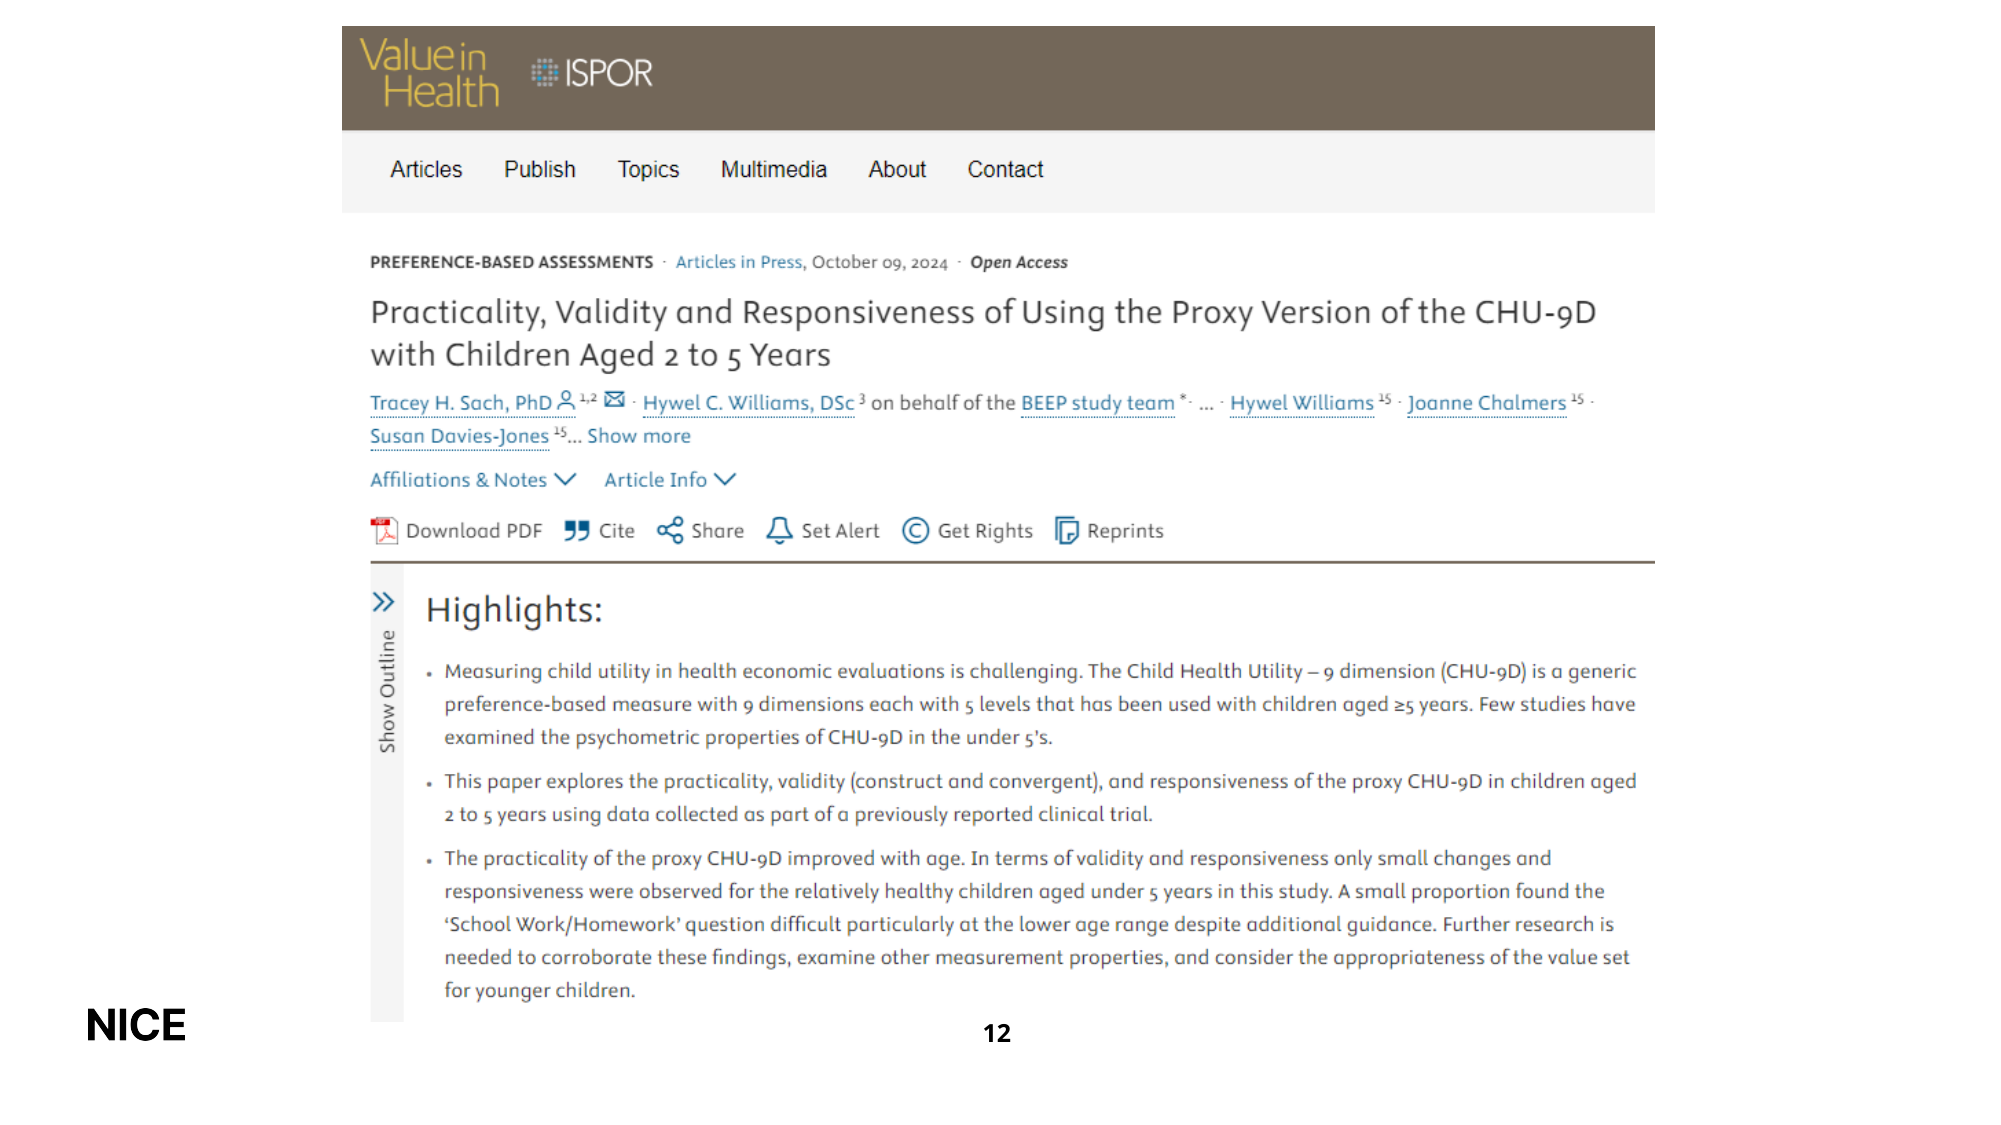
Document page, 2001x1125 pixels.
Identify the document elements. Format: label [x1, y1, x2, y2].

picture [88, 1008, 185, 1041]
picture [342, 26, 1655, 1022]
